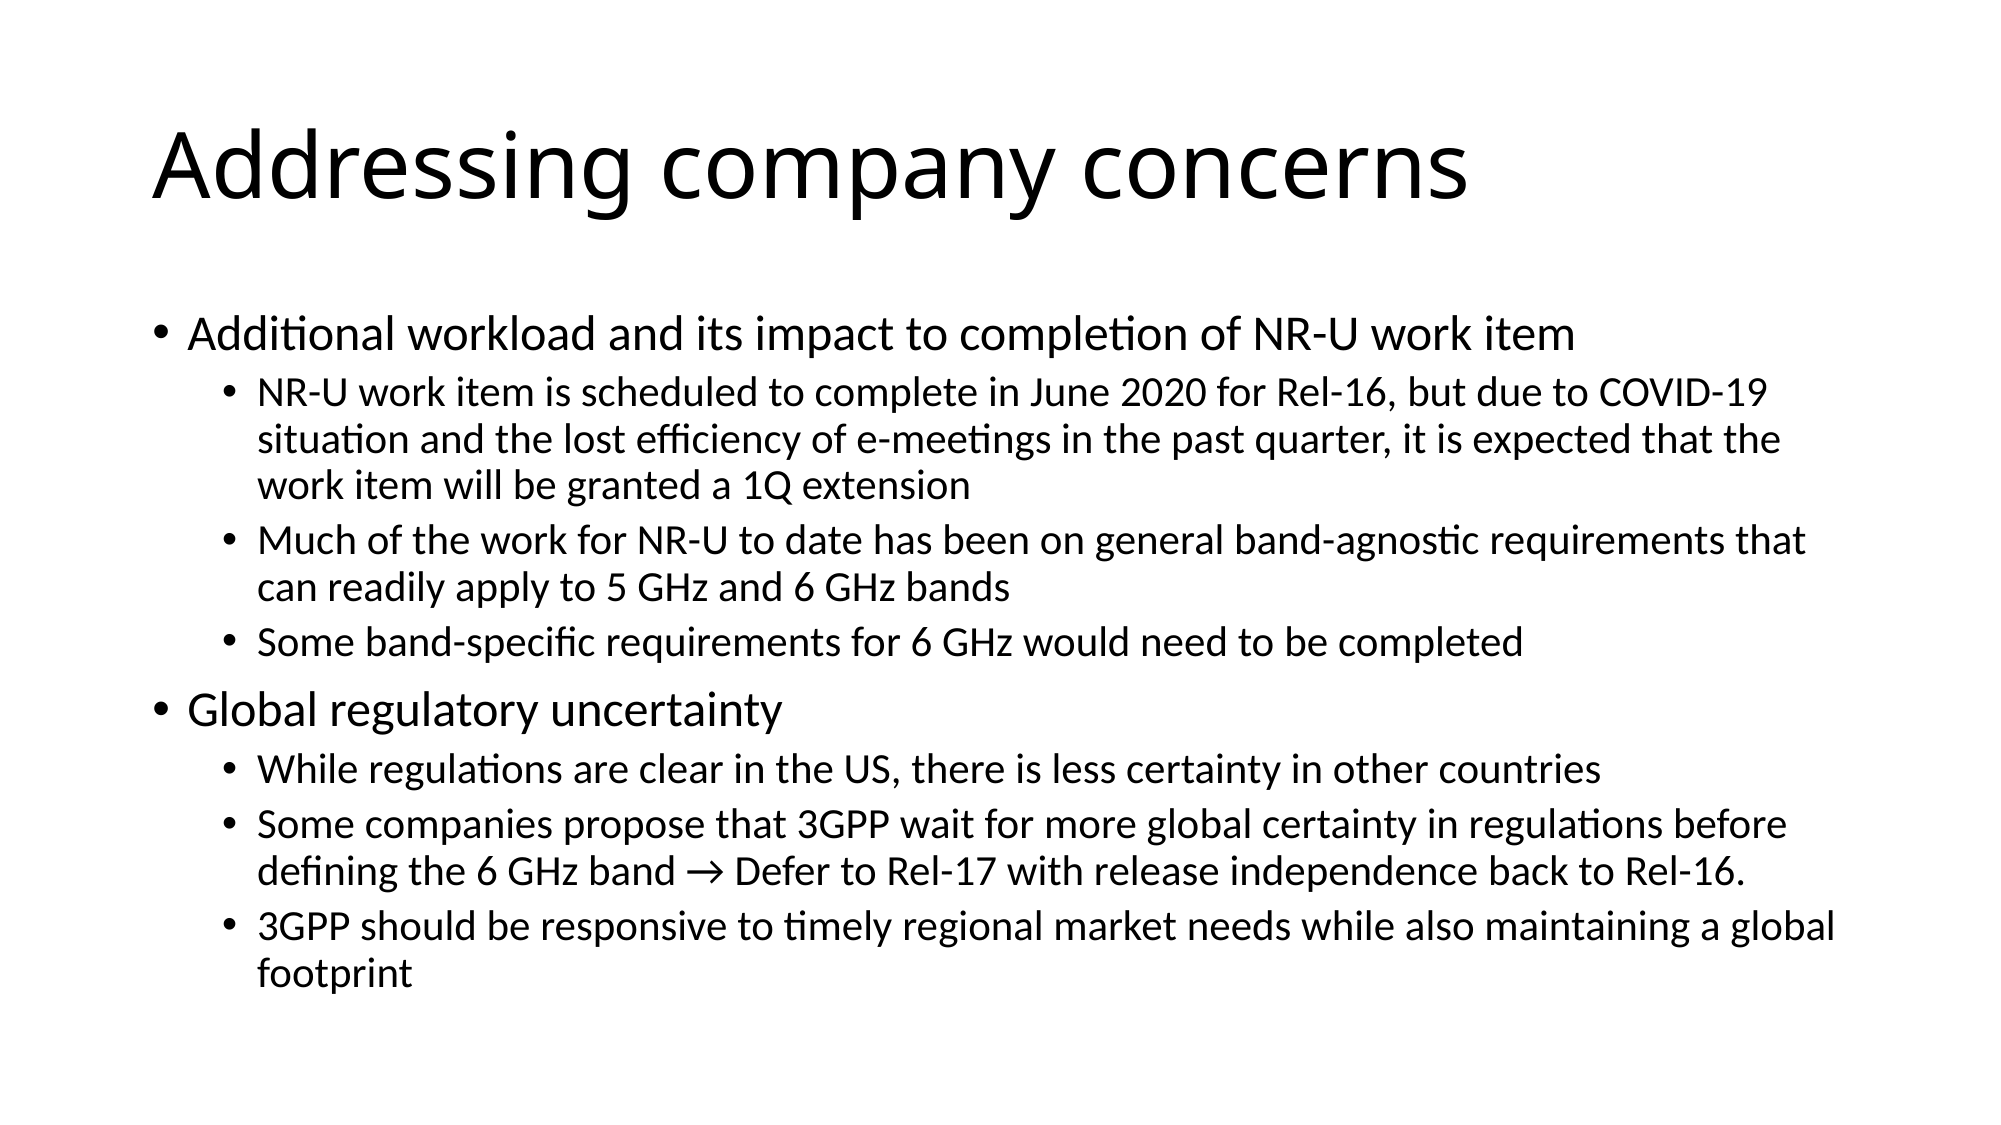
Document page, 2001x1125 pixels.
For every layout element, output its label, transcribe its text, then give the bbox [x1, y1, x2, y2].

title Addressing company concerns [137, 59, 1863, 278]
list Additional workload and its impact to completion of NR-U work item NR-U work item is scheduled to complete in June 2020 for Rel-16, but due to COVID-19 situation and the lost efficiency of e-meetings in the past quarter, it is expected that the work item will be granted a 1Q extension Much of the work for NR-U to date has been on general band-agnostic requirements that can readily apply to 5 GHz and 6 GHz bands Some band-specific requirements for 6 GHz would need to be completed Global regulatory uncertainty While regulations are clear in the US, there is less certainty in other countries Some companies propose that 3GPP wait for more global certainty in regulations before defining the 6 GHz band → Defer to Rel-17 with release independence back to Rel-16. 3GPP should be responsive to timely regional market needs while also maintaining a global footprint [137, 299, 1863, 1014]
